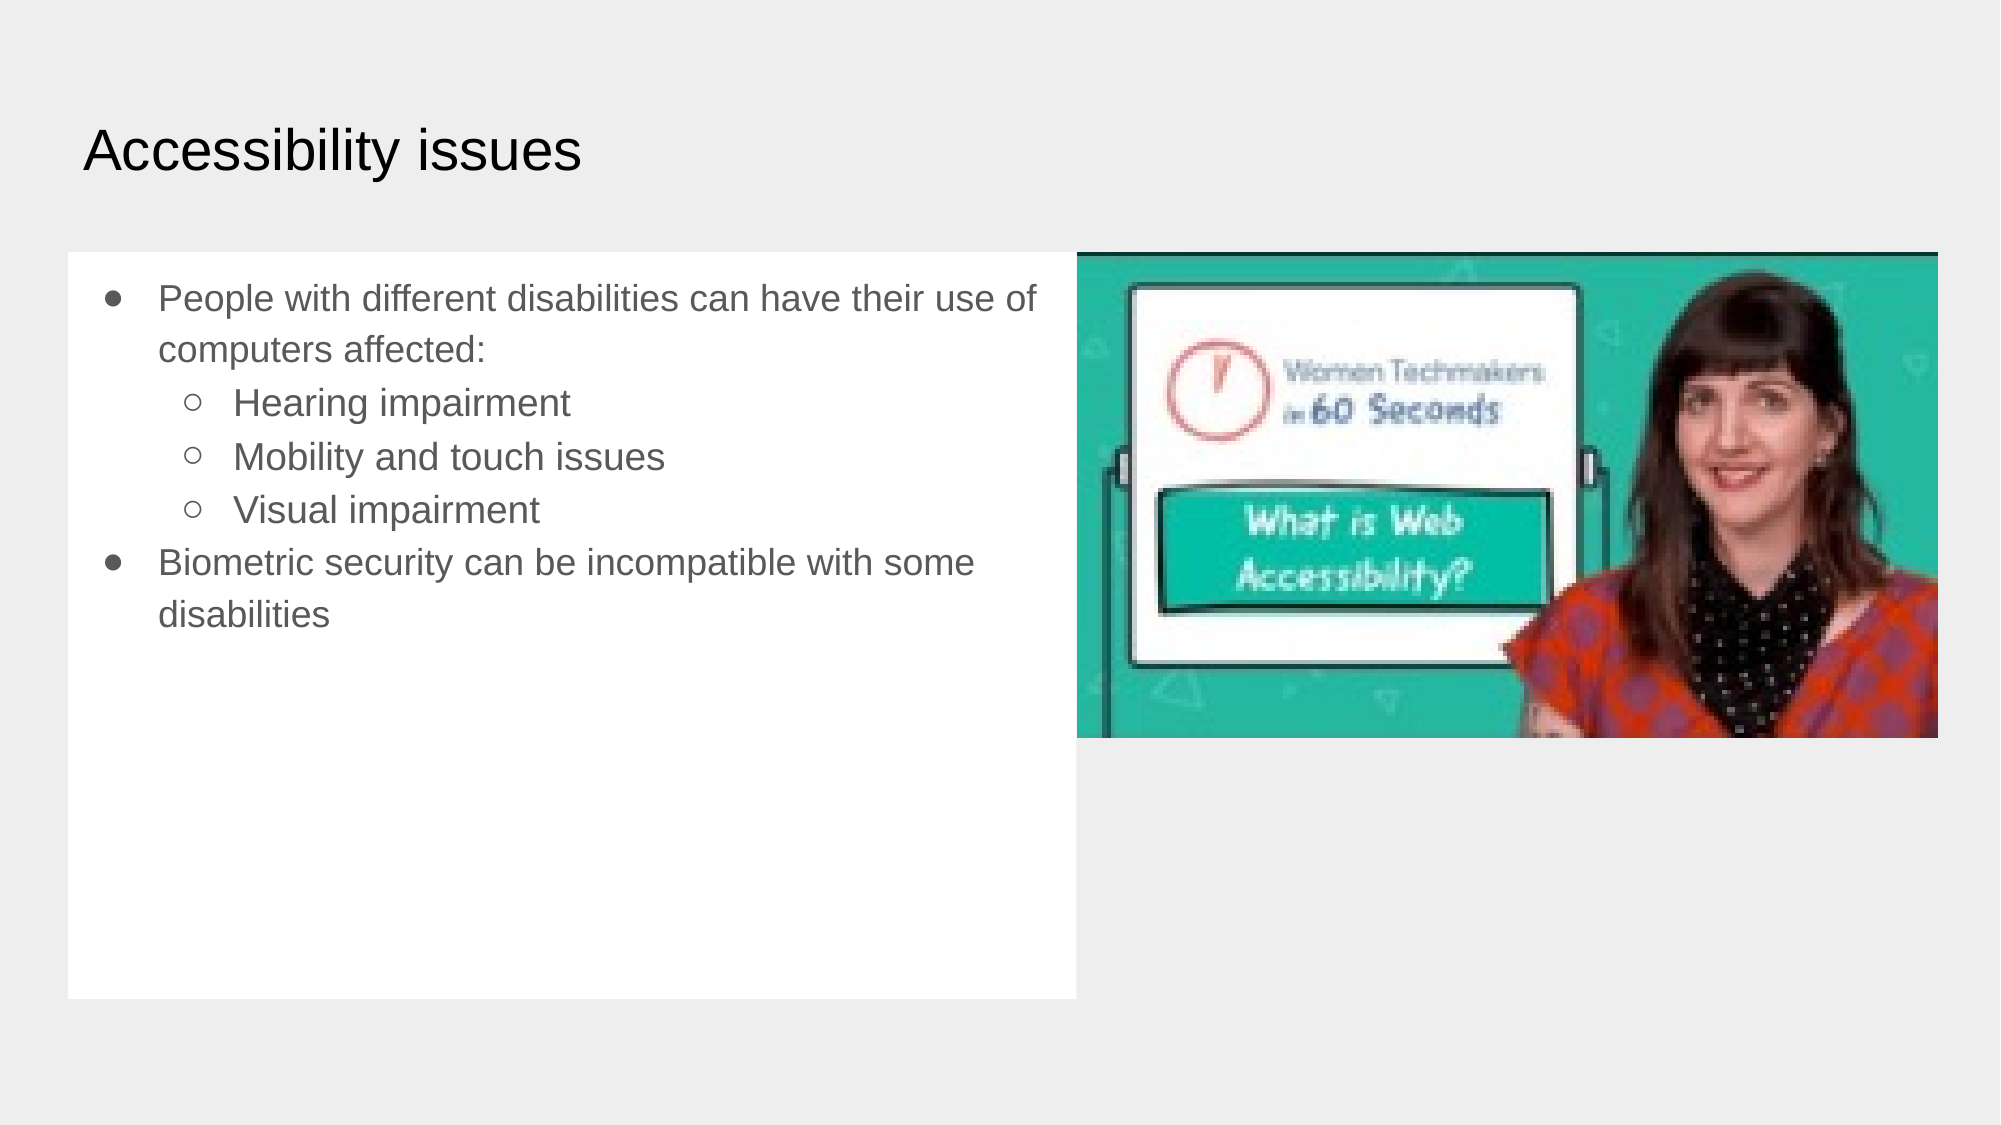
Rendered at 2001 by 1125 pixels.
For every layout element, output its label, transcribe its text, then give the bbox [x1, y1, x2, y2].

list People with different disabilities can have their use of computers affected: Hearing impairment Mobility and touch issues Visual impairment Biometric security can be incompatible with some disabilities [68, 252, 1077, 1000]
title Accessibility issues [68, 97, 1932, 223]
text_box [1076, 251, 1939, 740]
